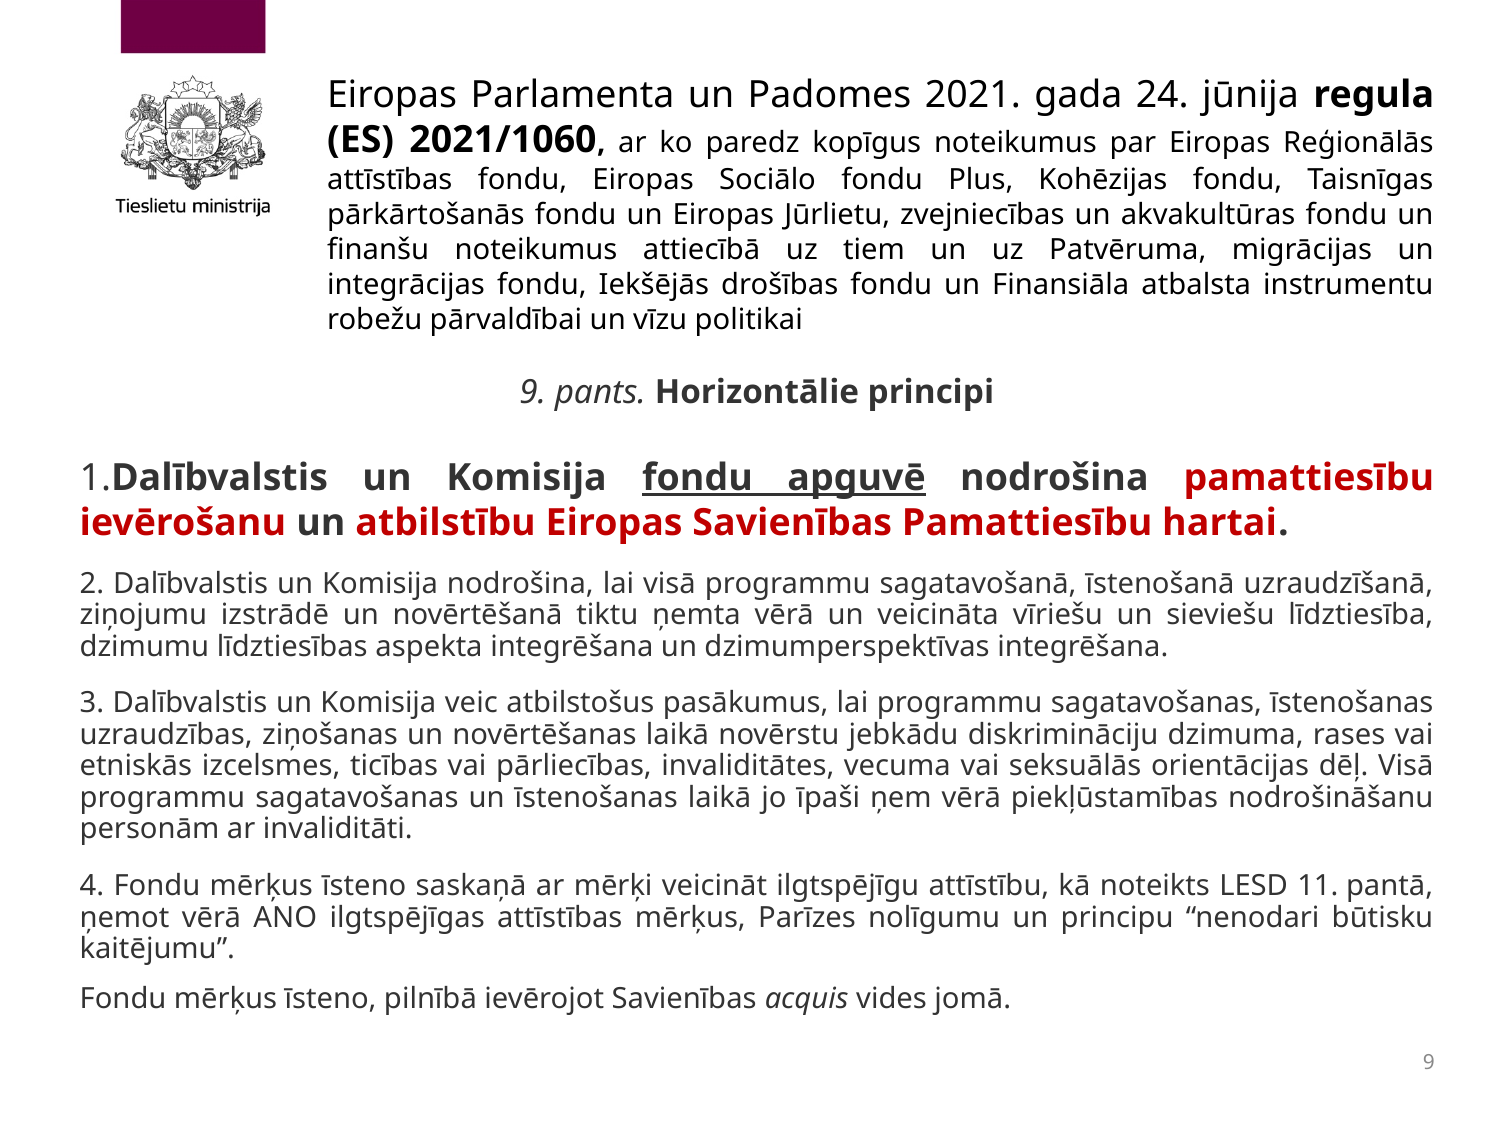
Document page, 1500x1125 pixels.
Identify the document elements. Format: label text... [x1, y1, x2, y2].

title Eiropas Parlamenta un Padomes 2021. gada 24. jūnija regula (ES) 2021/1060, ar ko paredz kopīgus noteikumus par Eiropas Reģionālās attīstības fondu, Eiropas Sociālo fondu Plus, Kohēzijas fondu, Taisnīgas pārkārtošanās fondu un Eiropas Jūrlietu, zvejniecības un akvakultūras fondu un finanšu noteikumus attiecībā uz tiem un uz Patvēruma, migrācijas un integrācijas fondu, Iekšējās drošības fondu un Finansiāla atbalsta instrumentu robežu pārvaldībai un vīzu politikai [311, 62, 1450, 367]
list 9. pants. Horizontālie principi 1.Dalībvalstis un Komisija fondu apguvē nodrošina pamattiesību ievērošanu un atbilstību Eiropas Savienības Pamattiesību hartai. 2. Dalībvalstis un Komisija nodrošina, lai visā programmu sagatavošanā, īstenošanā uzraudzīšanā, ziņojumu izstrādē un novērtēšanā tiktu ņemta vērā un veicināta vīriešu un sieviešu līdztiesība, dzimumu līdztiesības aspekta integrēšana un dzimumperspektīvas integrēšana. 3. Dalībvalstis un Komisija veic atbilstošus pasākumus, lai programmu sagatavošanas, īstenošanas uzraudzības, ziņošanas un novērtēšanas laikā novērstu jebkādu diskrimināciju dzimuma, rases vai etniskās izcelsmes, ticības vai pārliecības, invaliditātes, vecuma vai seksuālās orientācijas dēļ. Visā programmu sagatavošanas un īstenošanas laikā jo īpaši ņem vērā piekļūstamības nodrošināšanu personām ar invaliditāti. 4. Fondu mērķus īsteno saskaņā ar mērķi veicināt ilgtspējīgu attīstību, kā noteikts LESD 11. pantā, ņemot vērā ANO ilgtspējīgas attīstības mērķus, Parīzes nolīgumu un principu “nenodari būtisku kaitējumu”. Fondu mērķus īsteno, pilnībā ievērojot Savienības acquis vides jomā. [64, 367, 1450, 1088]
picture [48, 0, 338, 321]
slide_number 9 [1400, 1037, 1450, 1088]
